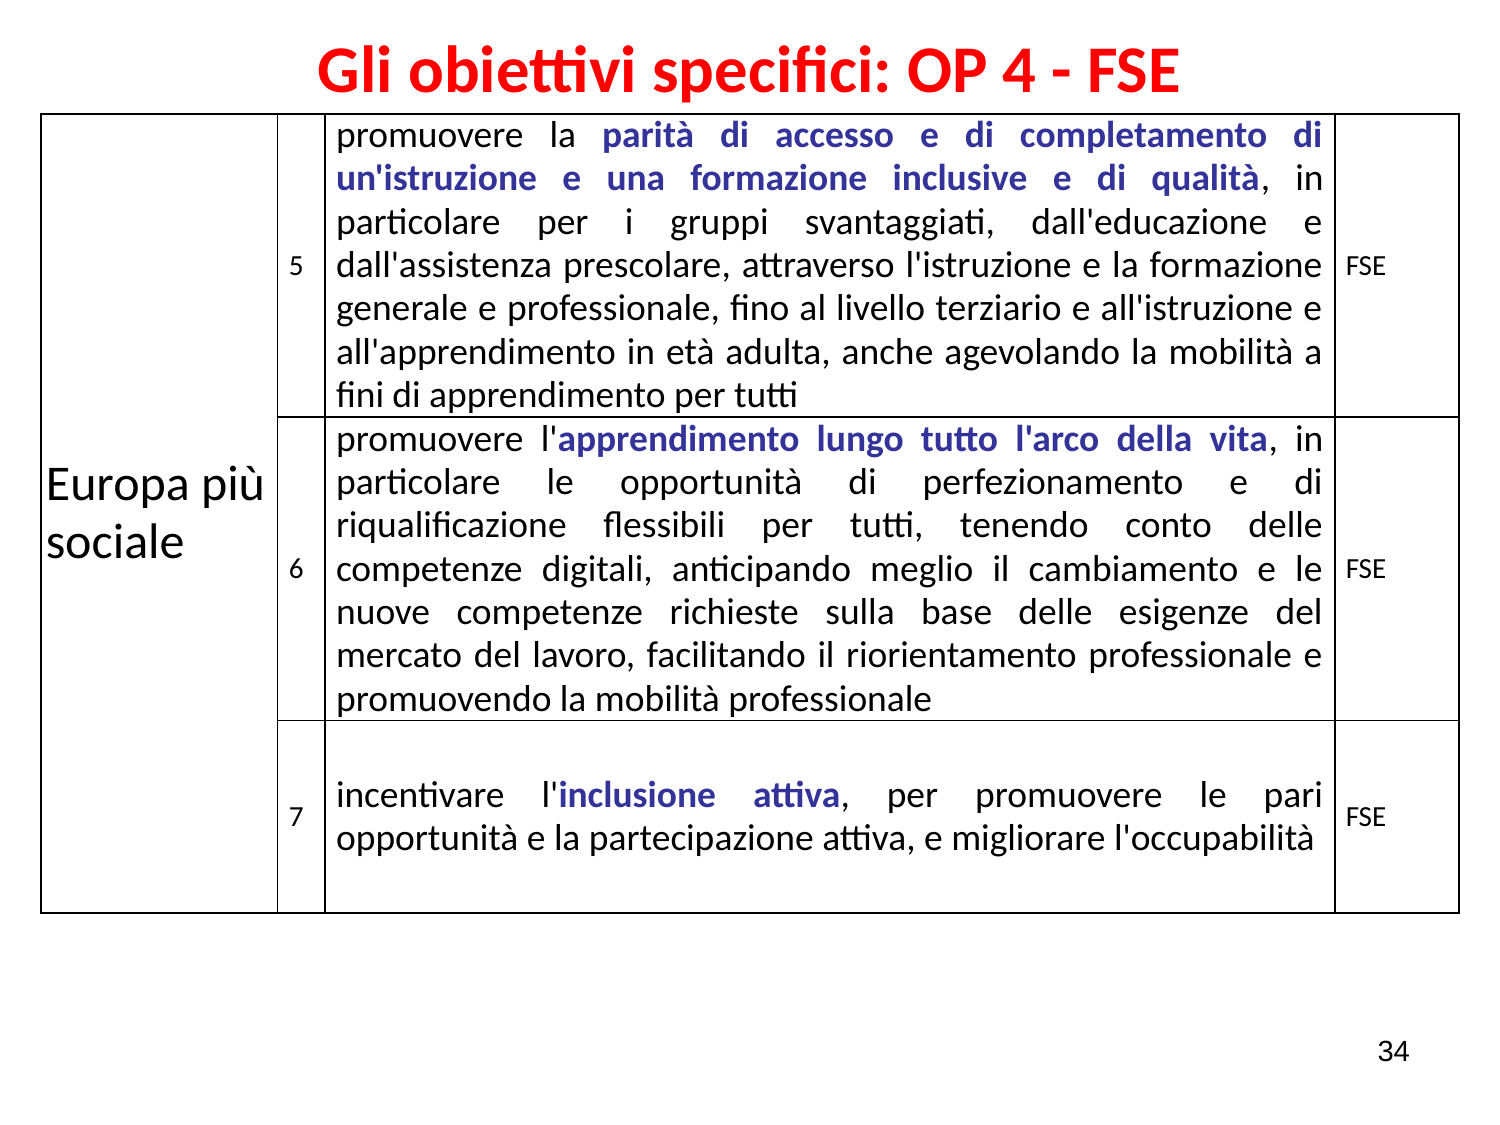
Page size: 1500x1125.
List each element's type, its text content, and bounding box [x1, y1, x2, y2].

table_cell FSE [1336, 721, 1458, 912]
table_header Europa più sociale [42, 115, 277, 912]
table_header FSE [1336, 115, 1458, 416]
slide_number 34 [1074, 1024, 1426, 1103]
table_cell incentivare l'inclusione attiva, per promuovere le pari opportunità e la partecipazione attiva, e migliorare l'occupabilità [326, 721, 1334, 912]
table_header promuovere la parità di accesso e di completamento di un'istruzione e una formazione inclusive e di qualità, in particolare per i gruppi svantaggiati, dall'educazione e dall'assistenza prescolare, attraverso l'istruzione e la formazione generale e professionale, fino al livello terziario e all'istruzione e all'apprendimento in età adulta, anche agevolando la mobilità a fini di apprendimento per tutti [326, 115, 1334, 416]
table_cell 7 [278, 721, 324, 912]
table_cell 6 [278, 418, 324, 720]
table_header 5 [278, 115, 324, 416]
table_cell promuovere l'apprendimento lungo tutto l'arco della vita, in particolare le opportunità di perfezionamento e di riqualificazione flessibili per tutti, tenendo conto delle competenze digitali, anticipando meglio il cambiamento e le nuove competenze richieste sulla base delle esigenze del mercato del lavoro, facilitando il riorientamento professionale e promuovendo la mobilità professionale [326, 418, 1334, 720]
title Gli obiettivi specifici: OP 4 - FSE [74, 18, 1426, 113]
table_cell FSE [1336, 418, 1458, 720]
